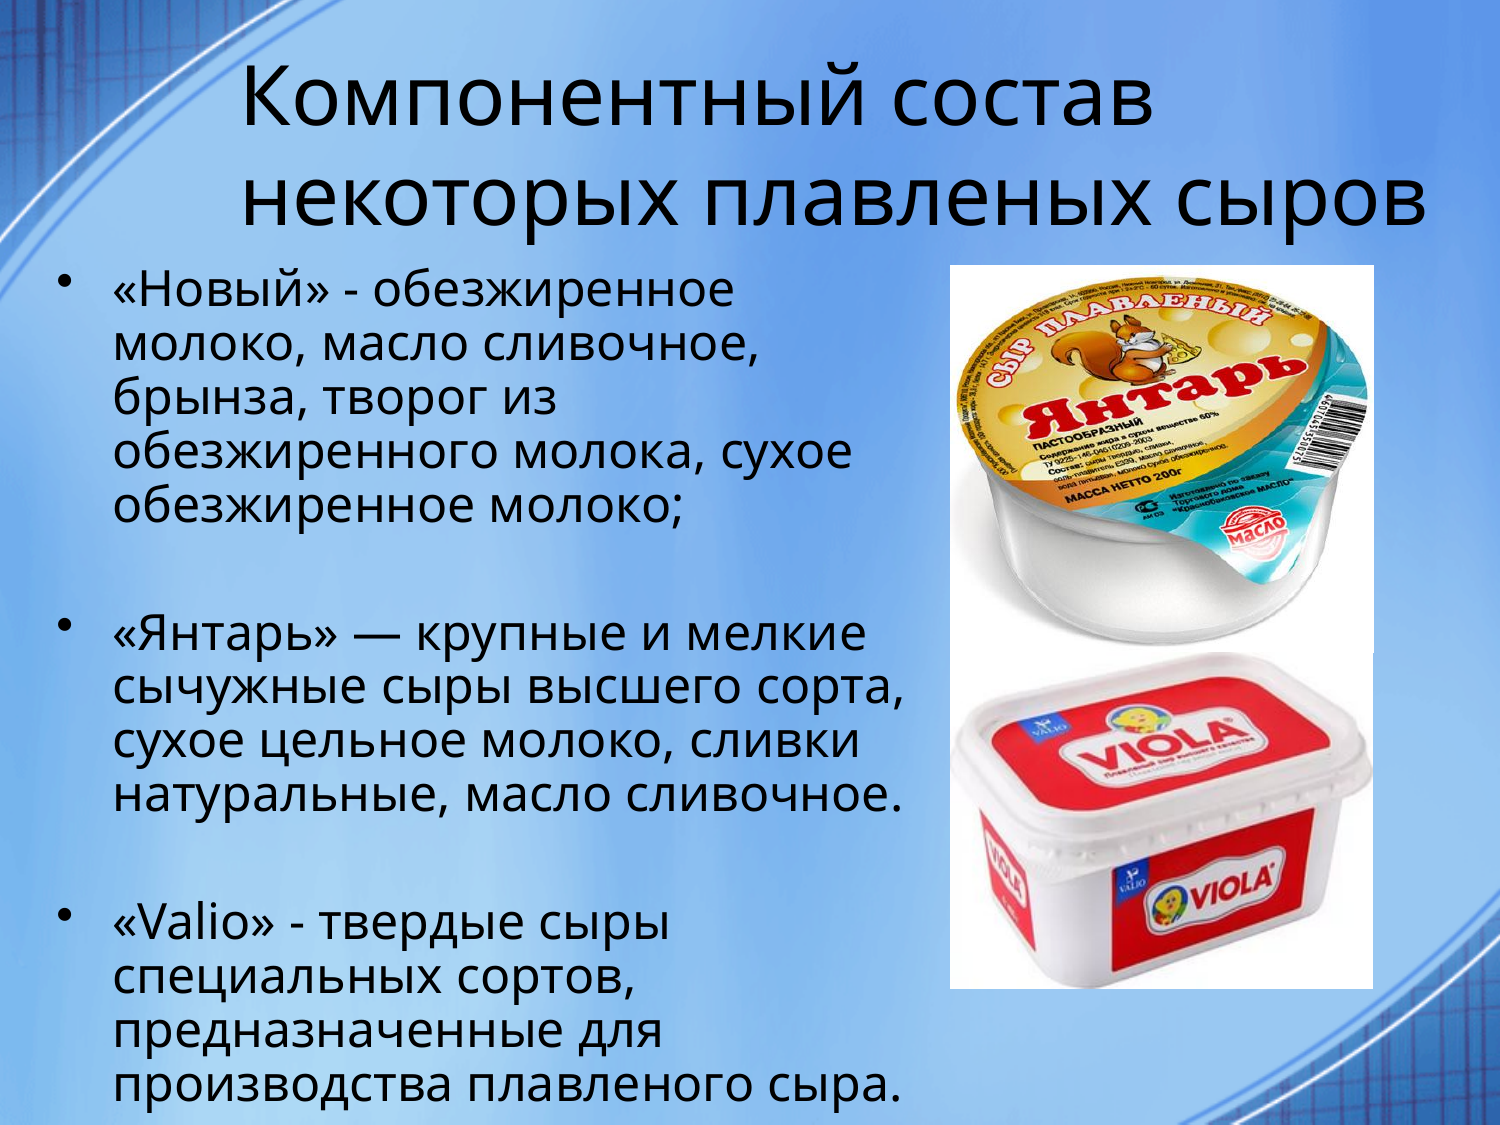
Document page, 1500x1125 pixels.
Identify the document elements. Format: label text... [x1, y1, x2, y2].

list «Новый» - обезжиренное молоко, масло сливочное, брынза, творог из обезжиренного молока, сухое обезжиренное молоко; «Янтарь» — крупные и мелкие сычужные сыры высшего сорта, сухое цельное молоко, сливки натуральные, масло сливочное. «Valio» - твердые сыры специальных сортов, предназначенные для производства плавленого сыра. [41, 255, 951, 1125]
title Компонентный состав некоторых плавленых сыров [224, 62, 1471, 250]
picture [0, 0, 1500, 1125]
